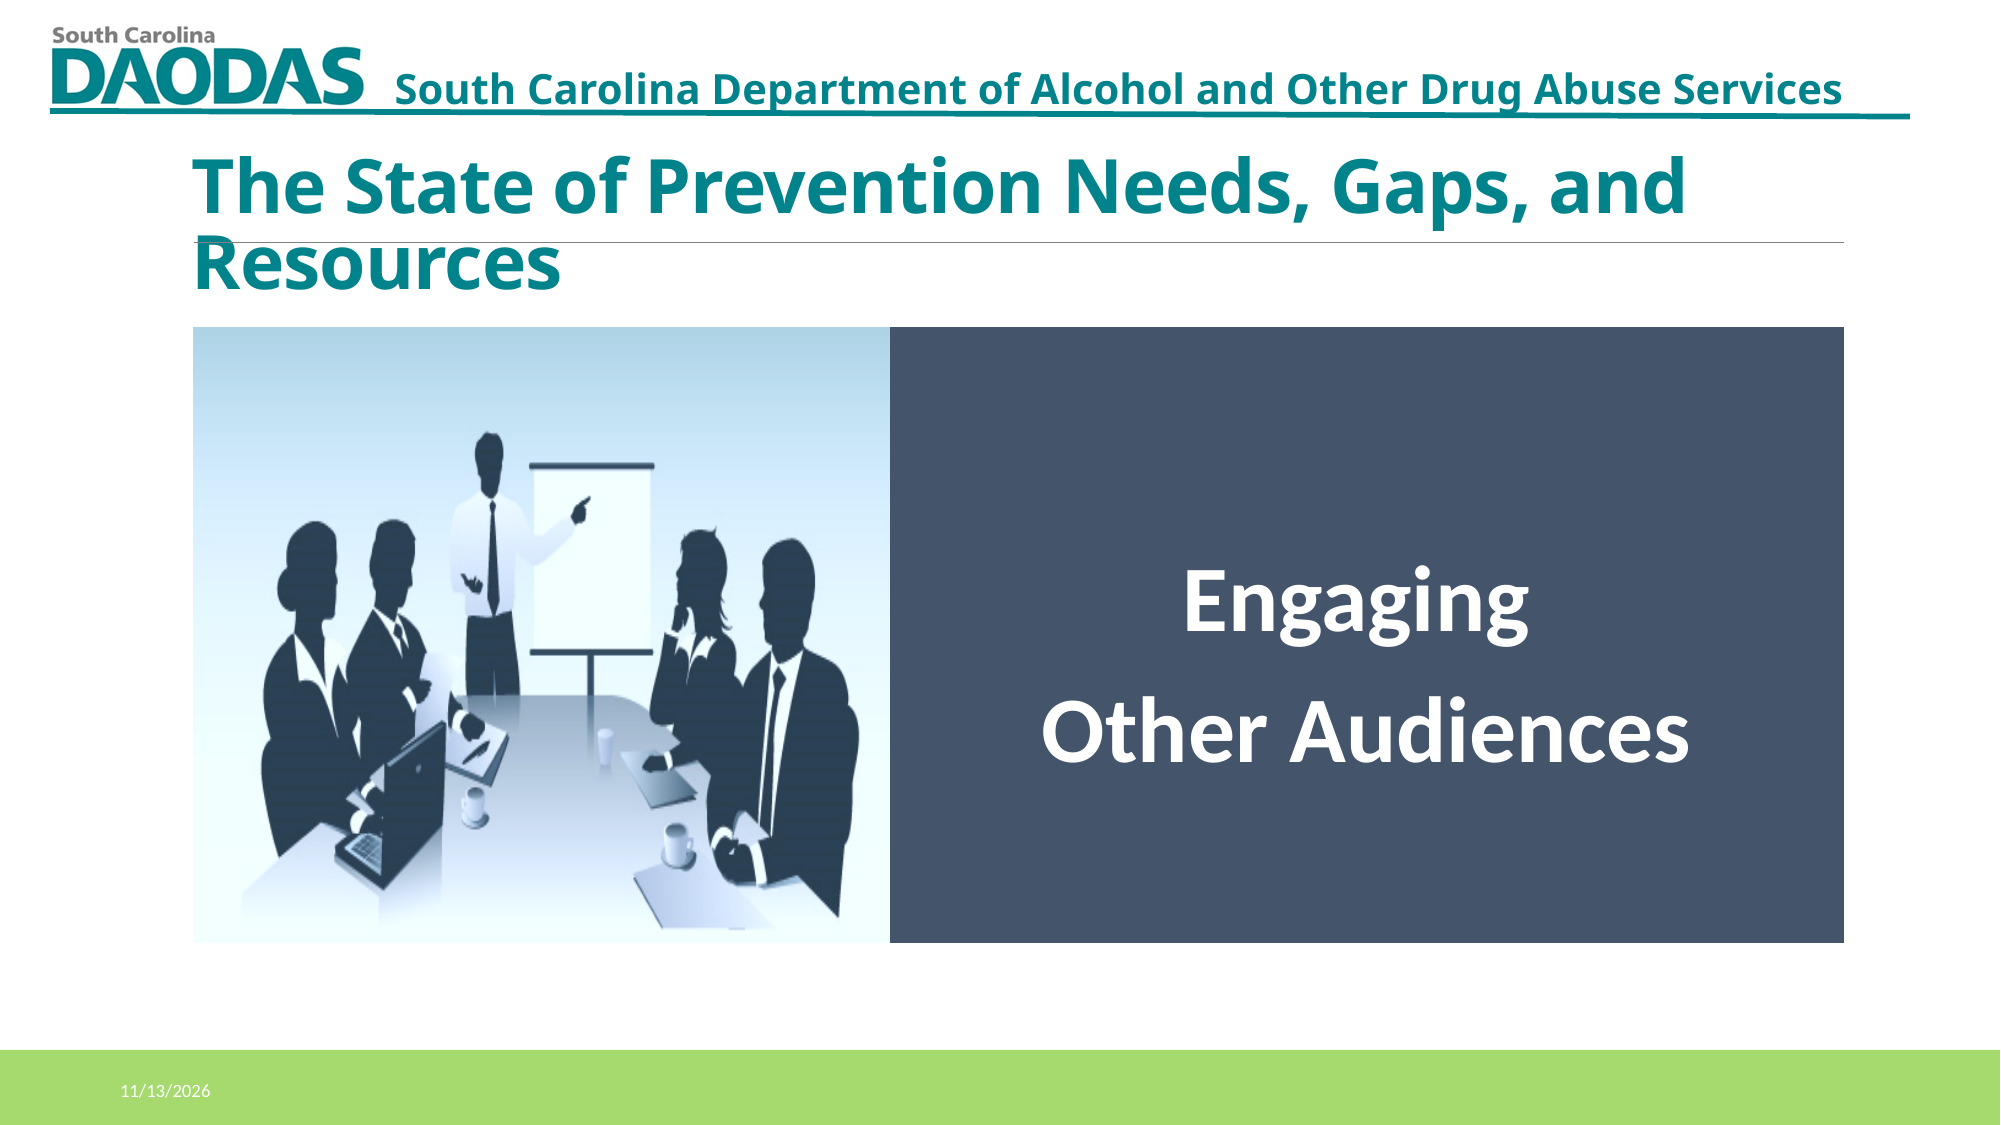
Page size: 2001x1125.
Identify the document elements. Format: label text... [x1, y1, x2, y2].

picture [193, 326, 891, 943]
picture [50, 24, 364, 106]
text_box Engaging Other Audiences [897, 327, 1844, 943]
text_box The State of Prevention Needs, Gaps, and Resources [177, 144, 1827, 243]
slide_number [105, 1059, 511, 1120]
